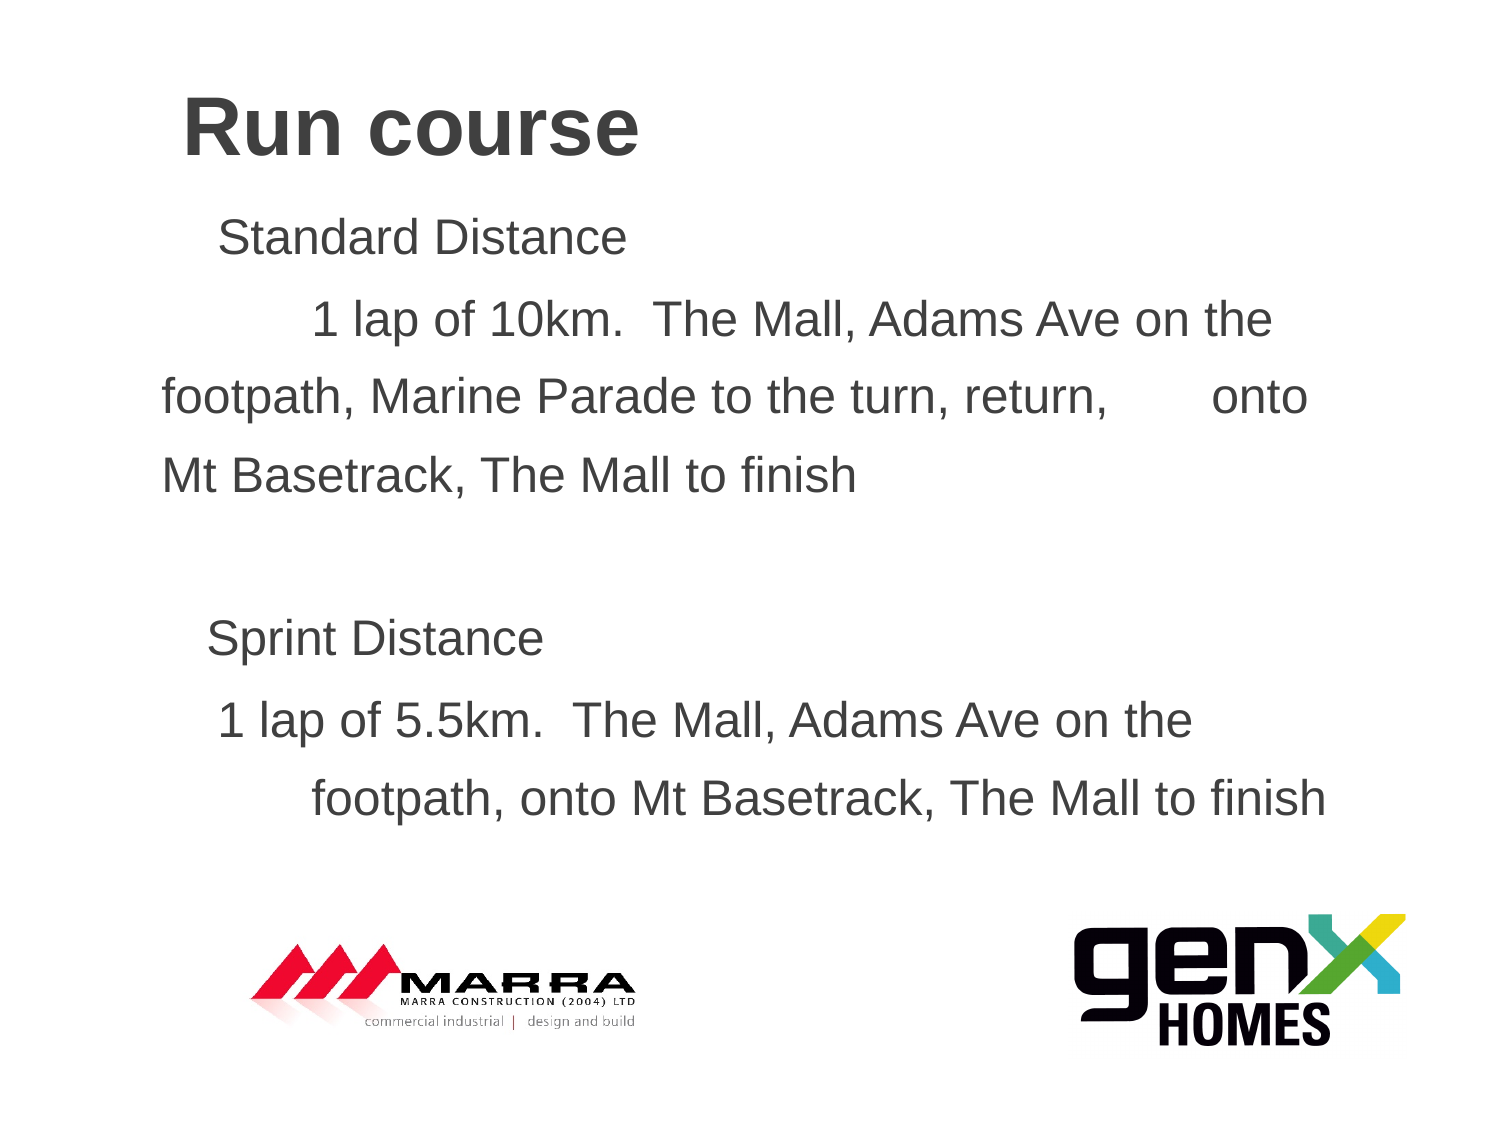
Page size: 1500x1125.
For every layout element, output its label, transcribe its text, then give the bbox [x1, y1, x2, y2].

list Standard Distance 1 lap of 10km. The Mall, Adams Ave on the footpath, Marine Parade to the turn, return, onto Mt Basetrack, The Mall to finish Sprint Distance 1 lap of 5.5km. The Mall, Adams Ave on the footpath, onto Mt Basetrack, The Mall to finish [147, 179, 1380, 995]
picture [229, 825, 656, 1125]
title Run course [182, 65, 1200, 179]
picture [1068, 910, 1407, 1059]
